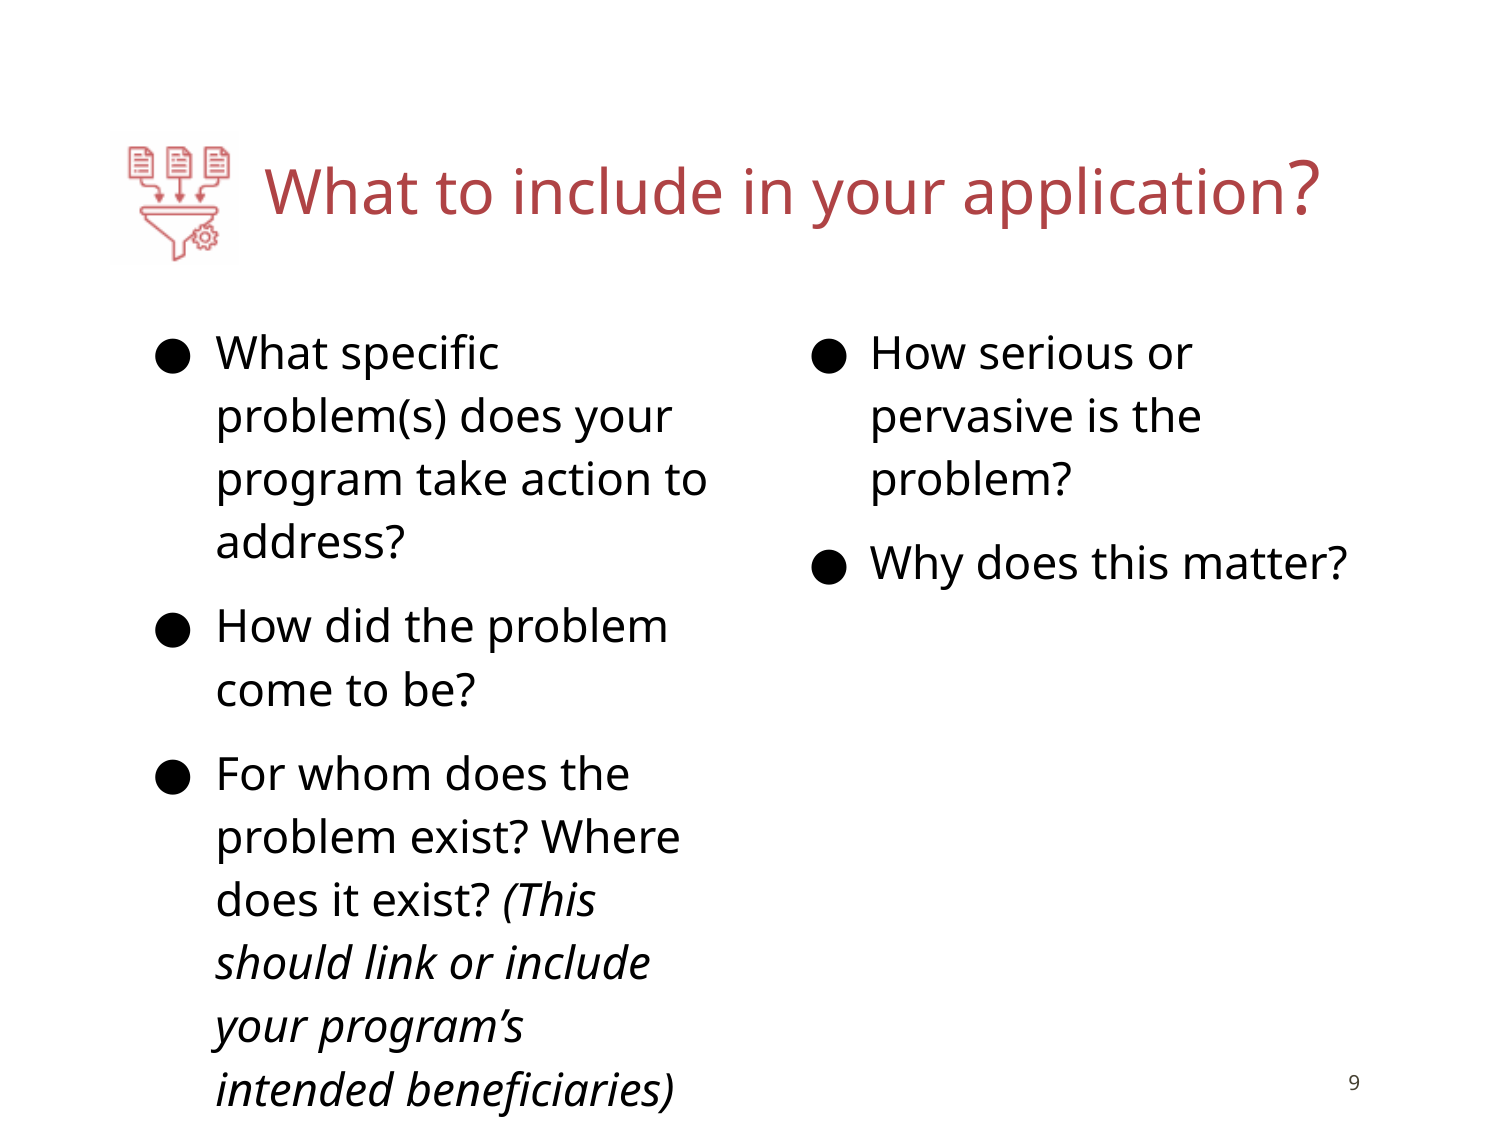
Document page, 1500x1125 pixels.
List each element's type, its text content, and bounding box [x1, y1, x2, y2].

list How serious or pervasive is the problem? Why does this matter? [787, 307, 1390, 968]
title What to include in your application? [249, 61, 1390, 308]
list What specific problem(s) does your program take action to address? How did the problem come to be? For whom does the problem exist? Where does it exist? (This should link or include your program’s intended beneficiaries) [132, 307, 718, 968]
picture [110, 130, 239, 265]
slide_number ‹#› [1333, 1061, 1454, 1107]
